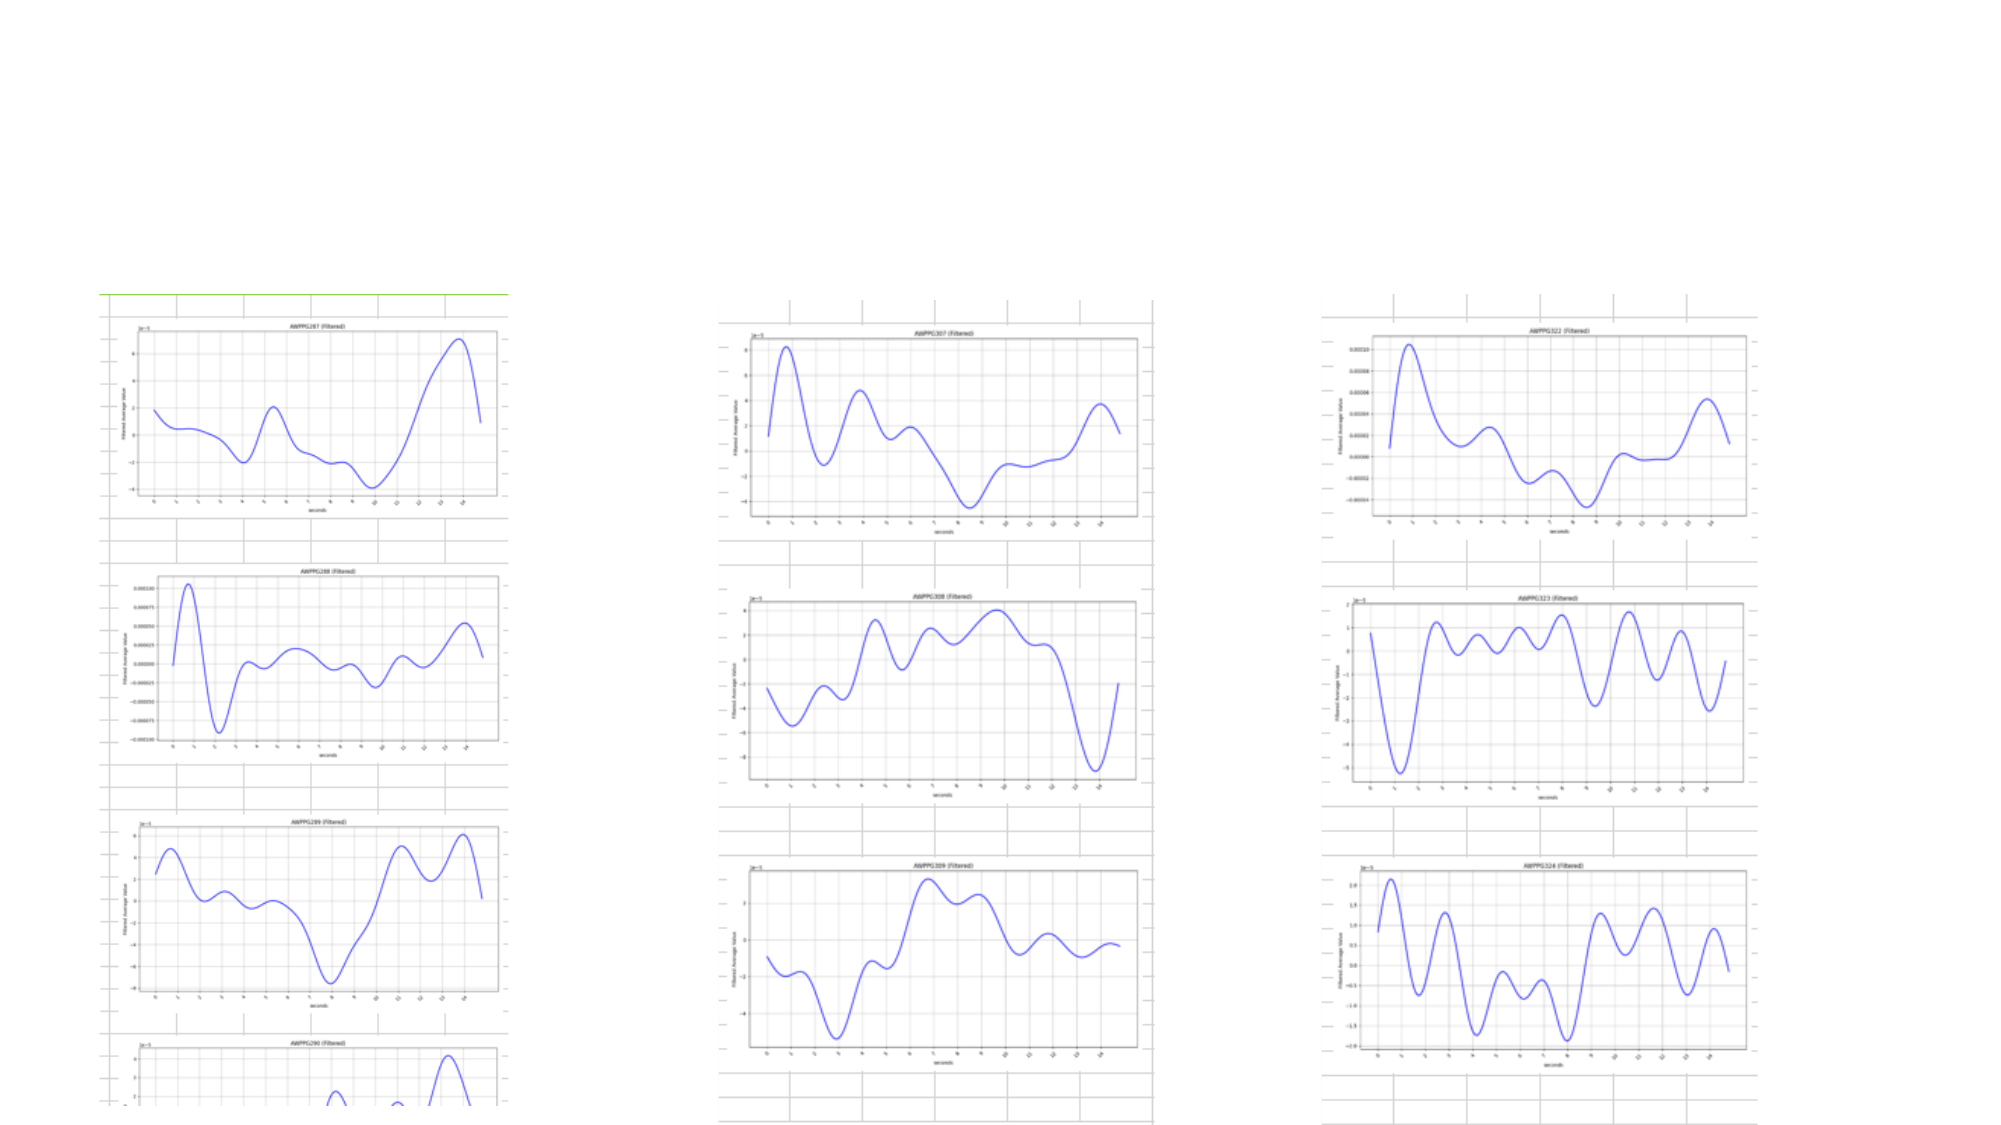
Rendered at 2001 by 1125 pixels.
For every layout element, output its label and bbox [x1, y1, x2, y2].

picture [718, 300, 1155, 1125]
picture [1321, 294, 1758, 1125]
picture [99, 294, 509, 1106]
